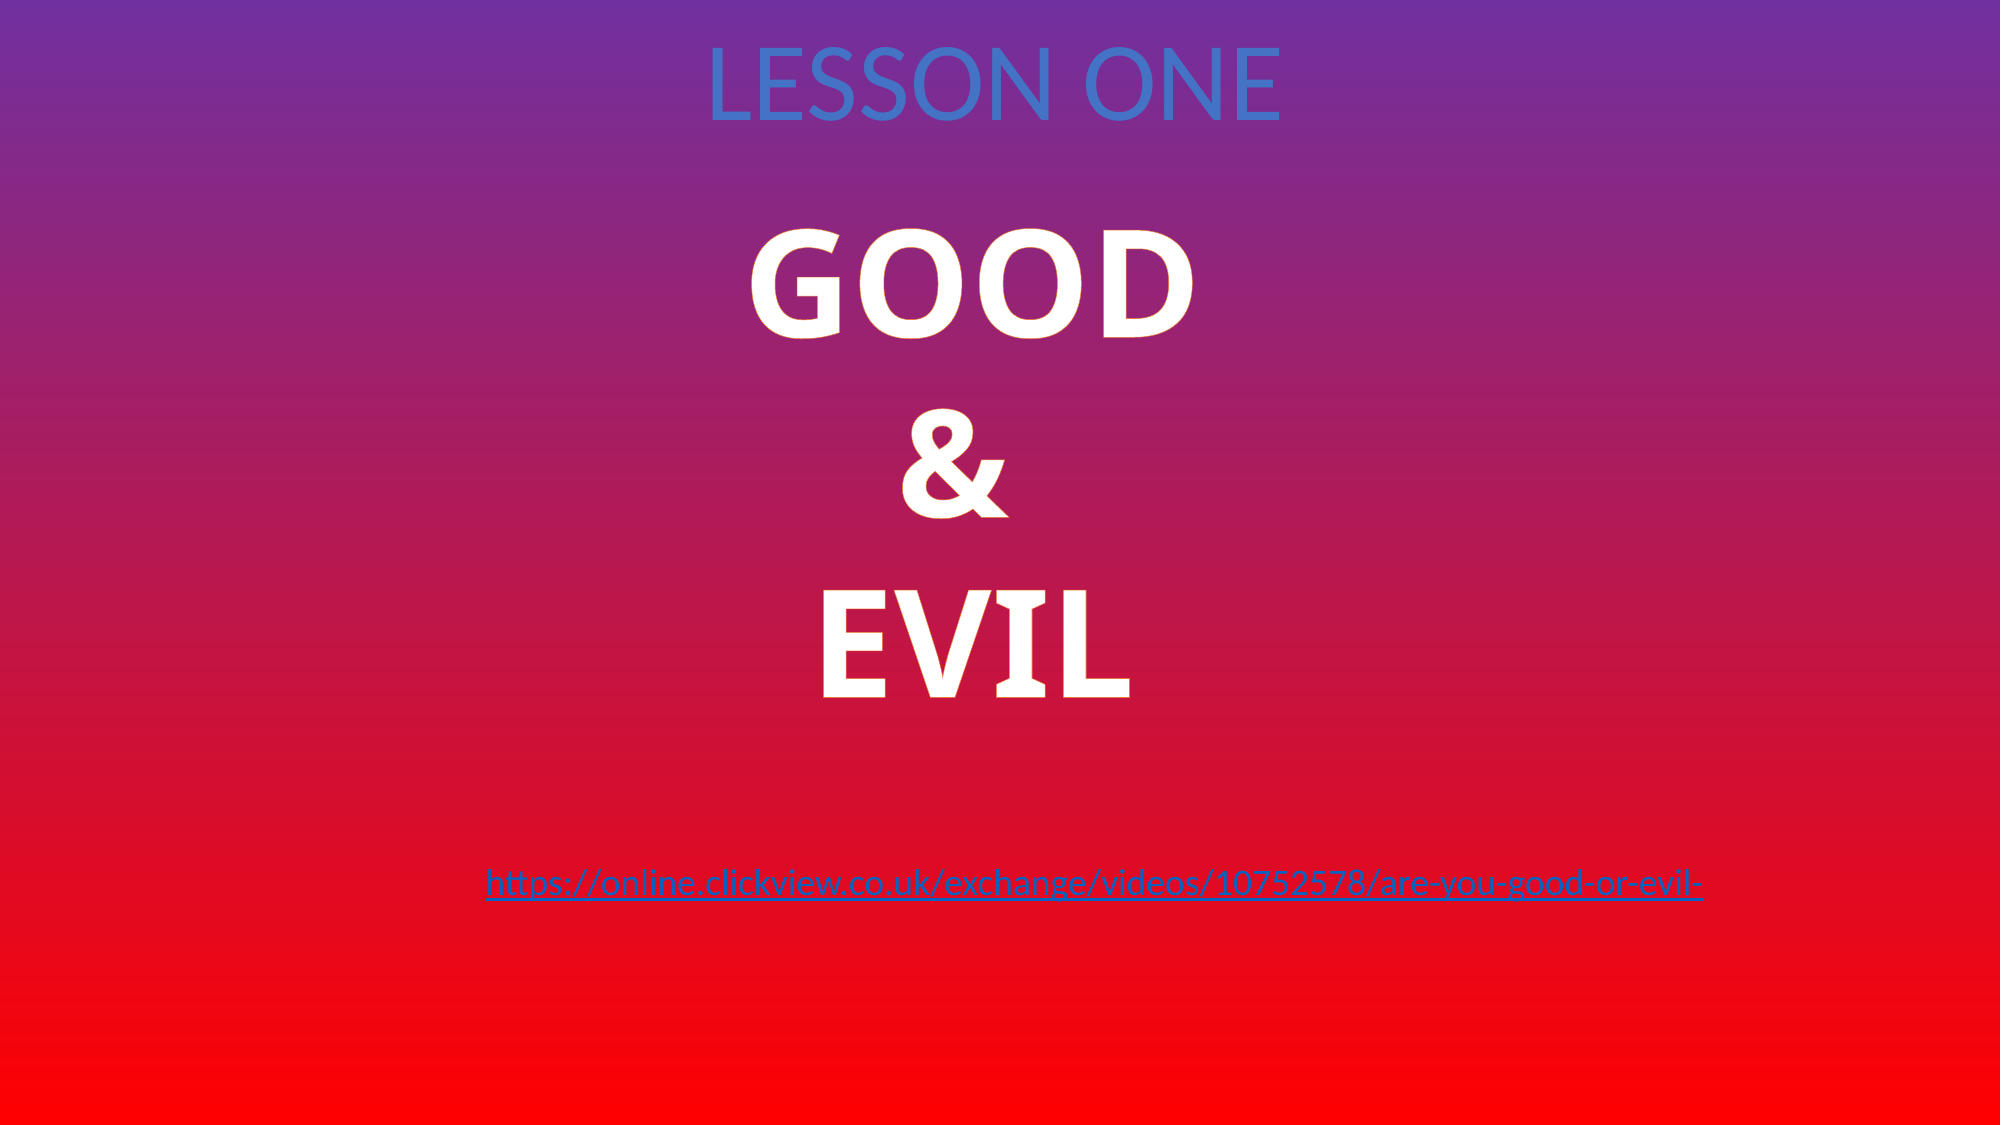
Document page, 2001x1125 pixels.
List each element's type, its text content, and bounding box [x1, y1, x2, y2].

text_box https://online.clickview.co.uk/exchange/videos/10752578/are-you-good-or-evil- [470, 850, 1754, 956]
text_box GOOD & EVIL [727, 179, 1217, 735]
text_box LESSON ONE [690, 0, 1300, 150]
